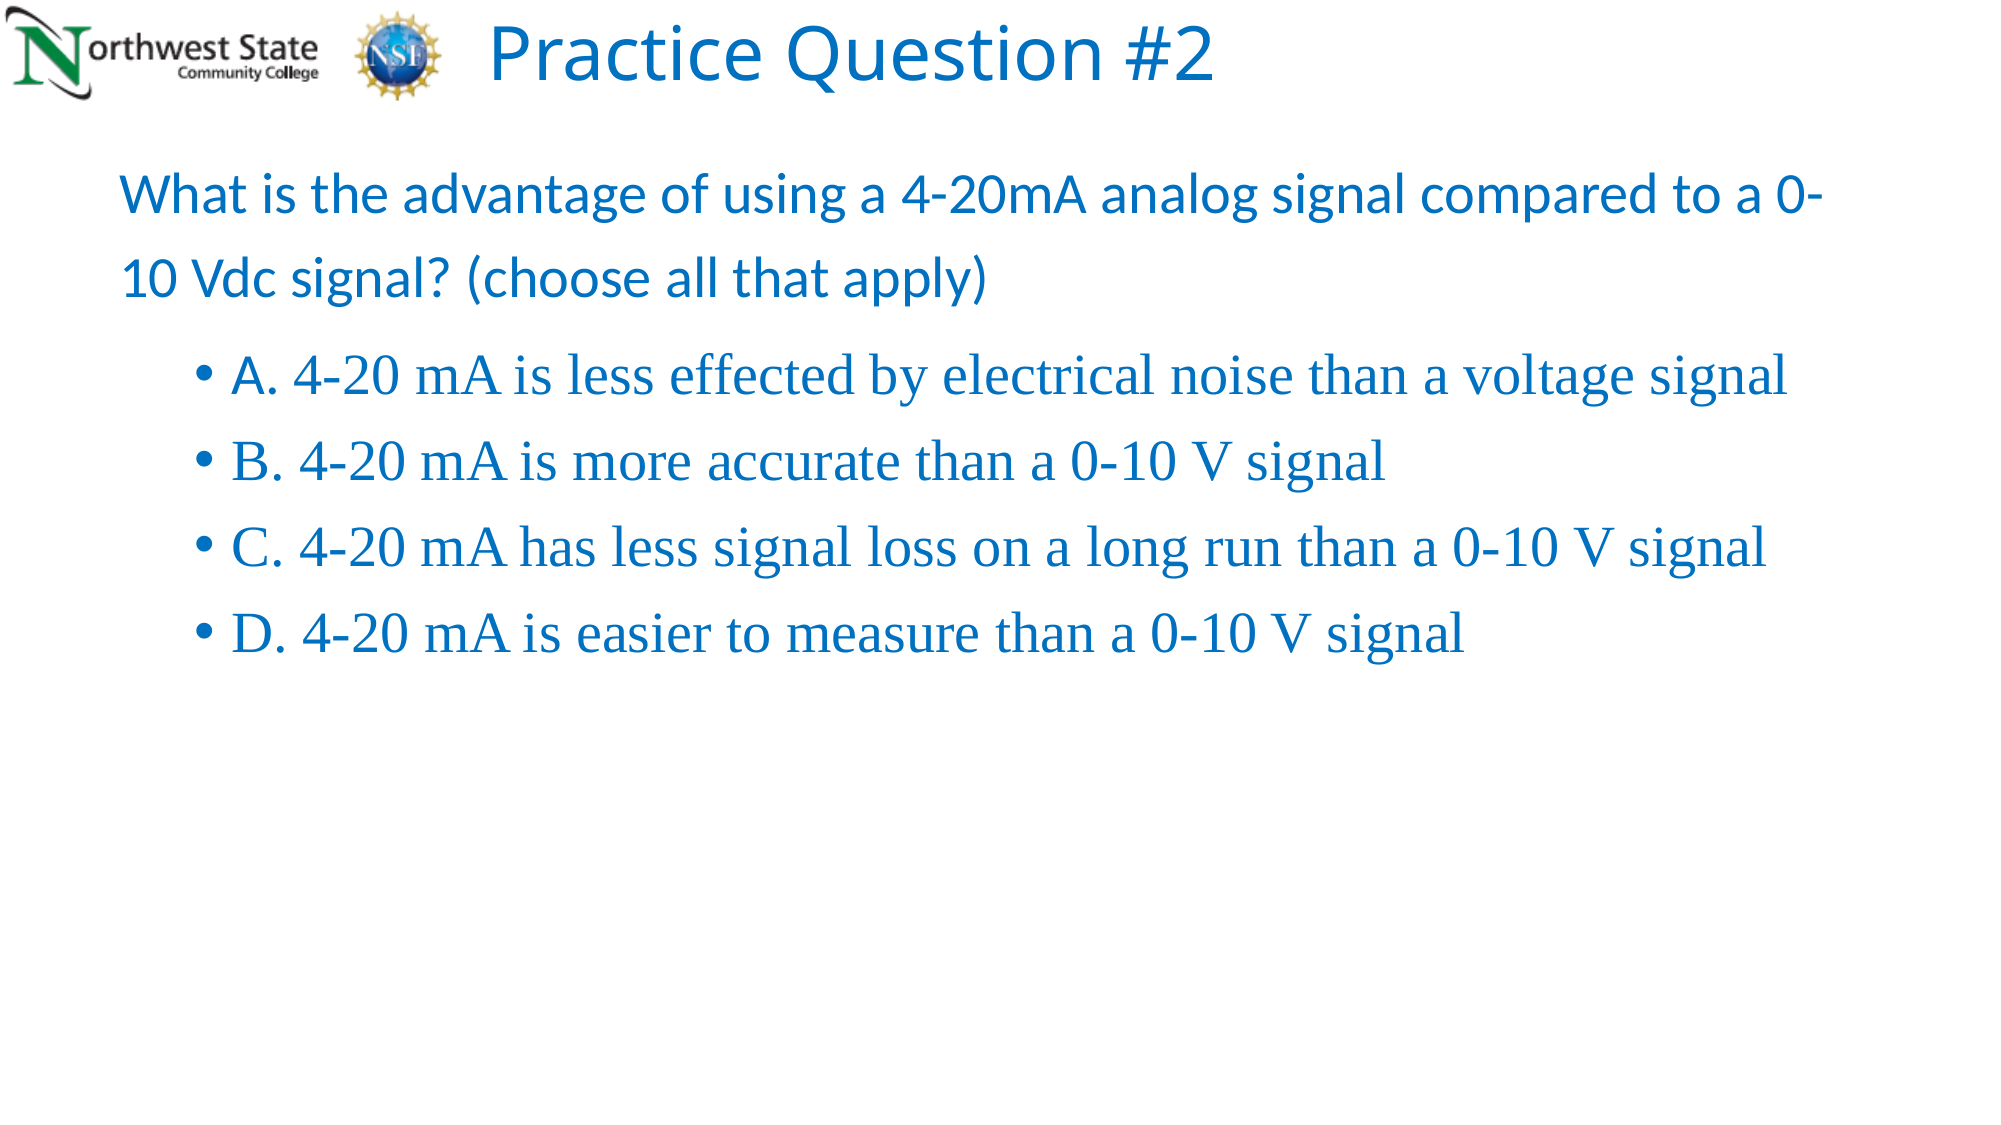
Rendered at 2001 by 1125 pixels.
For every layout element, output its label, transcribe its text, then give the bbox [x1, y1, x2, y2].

title Practice Question #2 [472, 0, 1863, 113]
list What is the advantage of using a 4-20mA analog signal compared to a 0-10 Vdc signal? (choose all that apply) A. 4-20 mA is less effected by electrical noise than a voltage signal B. 4-20 mA is more accurate than a 0-10 V signal C. 4-20 mA has less signal loss on a long run than a 0-10 V signal D. 4-20 mA is easier to measure than a 0-10 V signal [104, 133, 1886, 728]
picture [0, 0, 446, 104]
